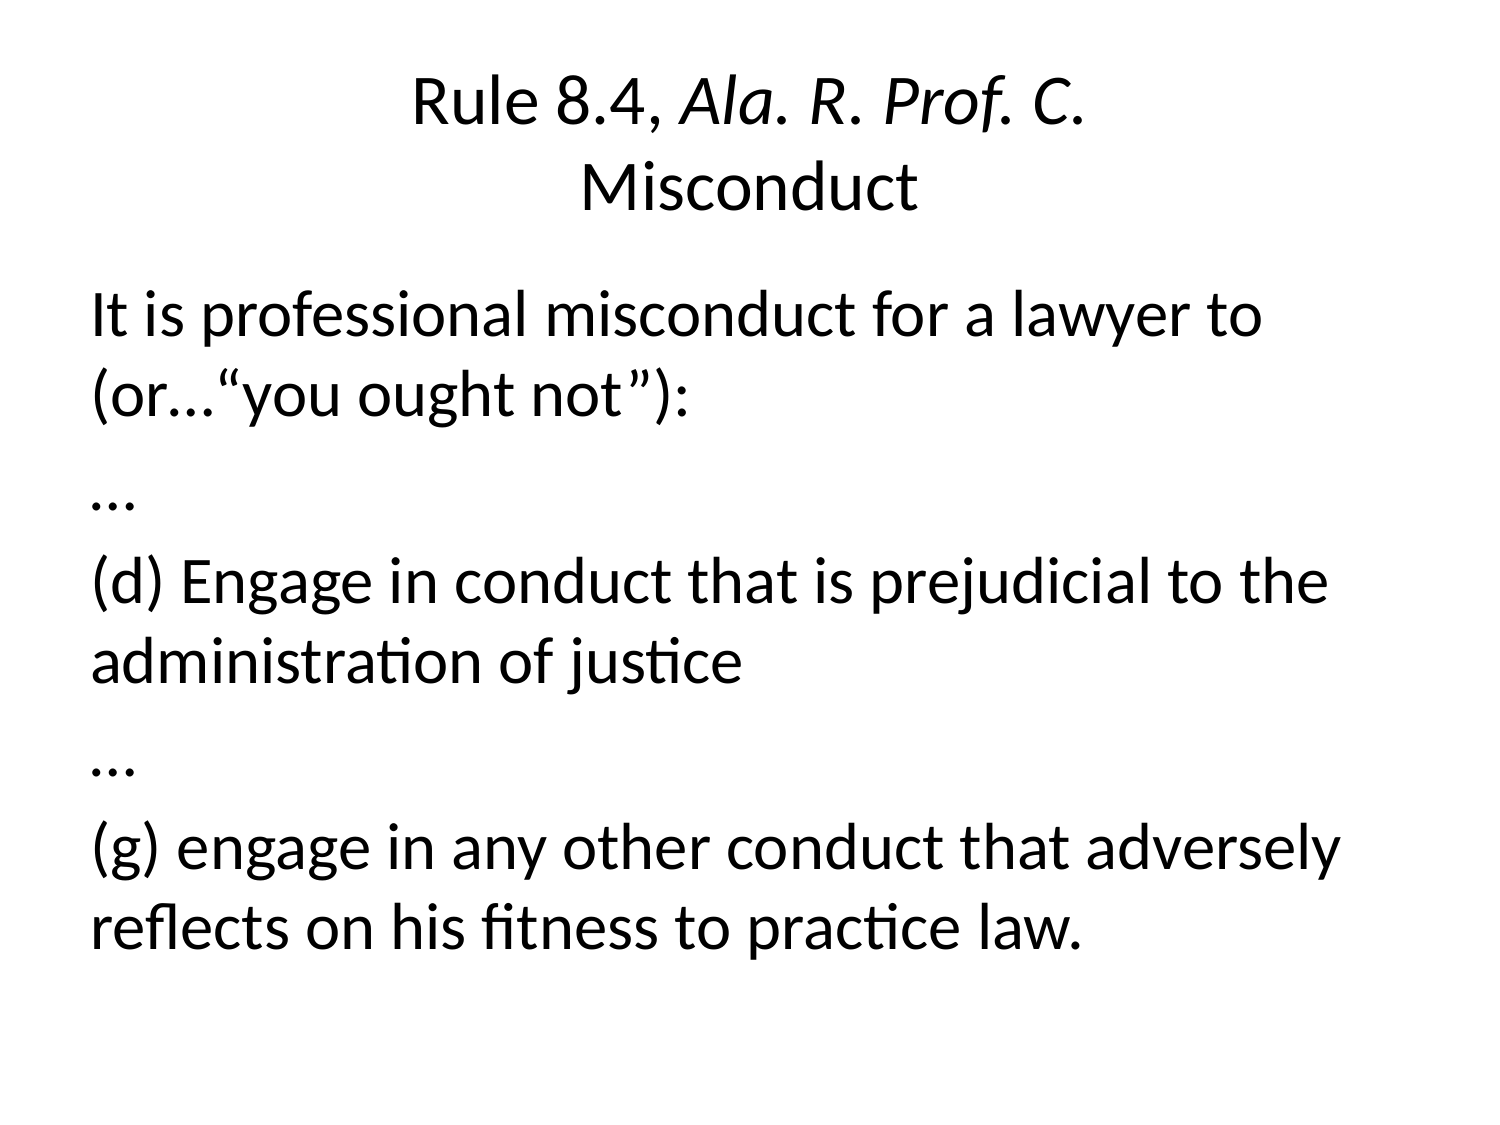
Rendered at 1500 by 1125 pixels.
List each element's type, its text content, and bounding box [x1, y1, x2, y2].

list It is professional misconduct for a lawyer to (or…“you ought not”): … (d) Engage in conduct that is prejudicial to the administration of justice … (g) engage in any other conduct that adversely reflects on his fitness to practice law. [75, 262, 1425, 1005]
title Rule 8.4, Ala. R. Prof. C. Misconduct [75, 45, 1425, 233]
